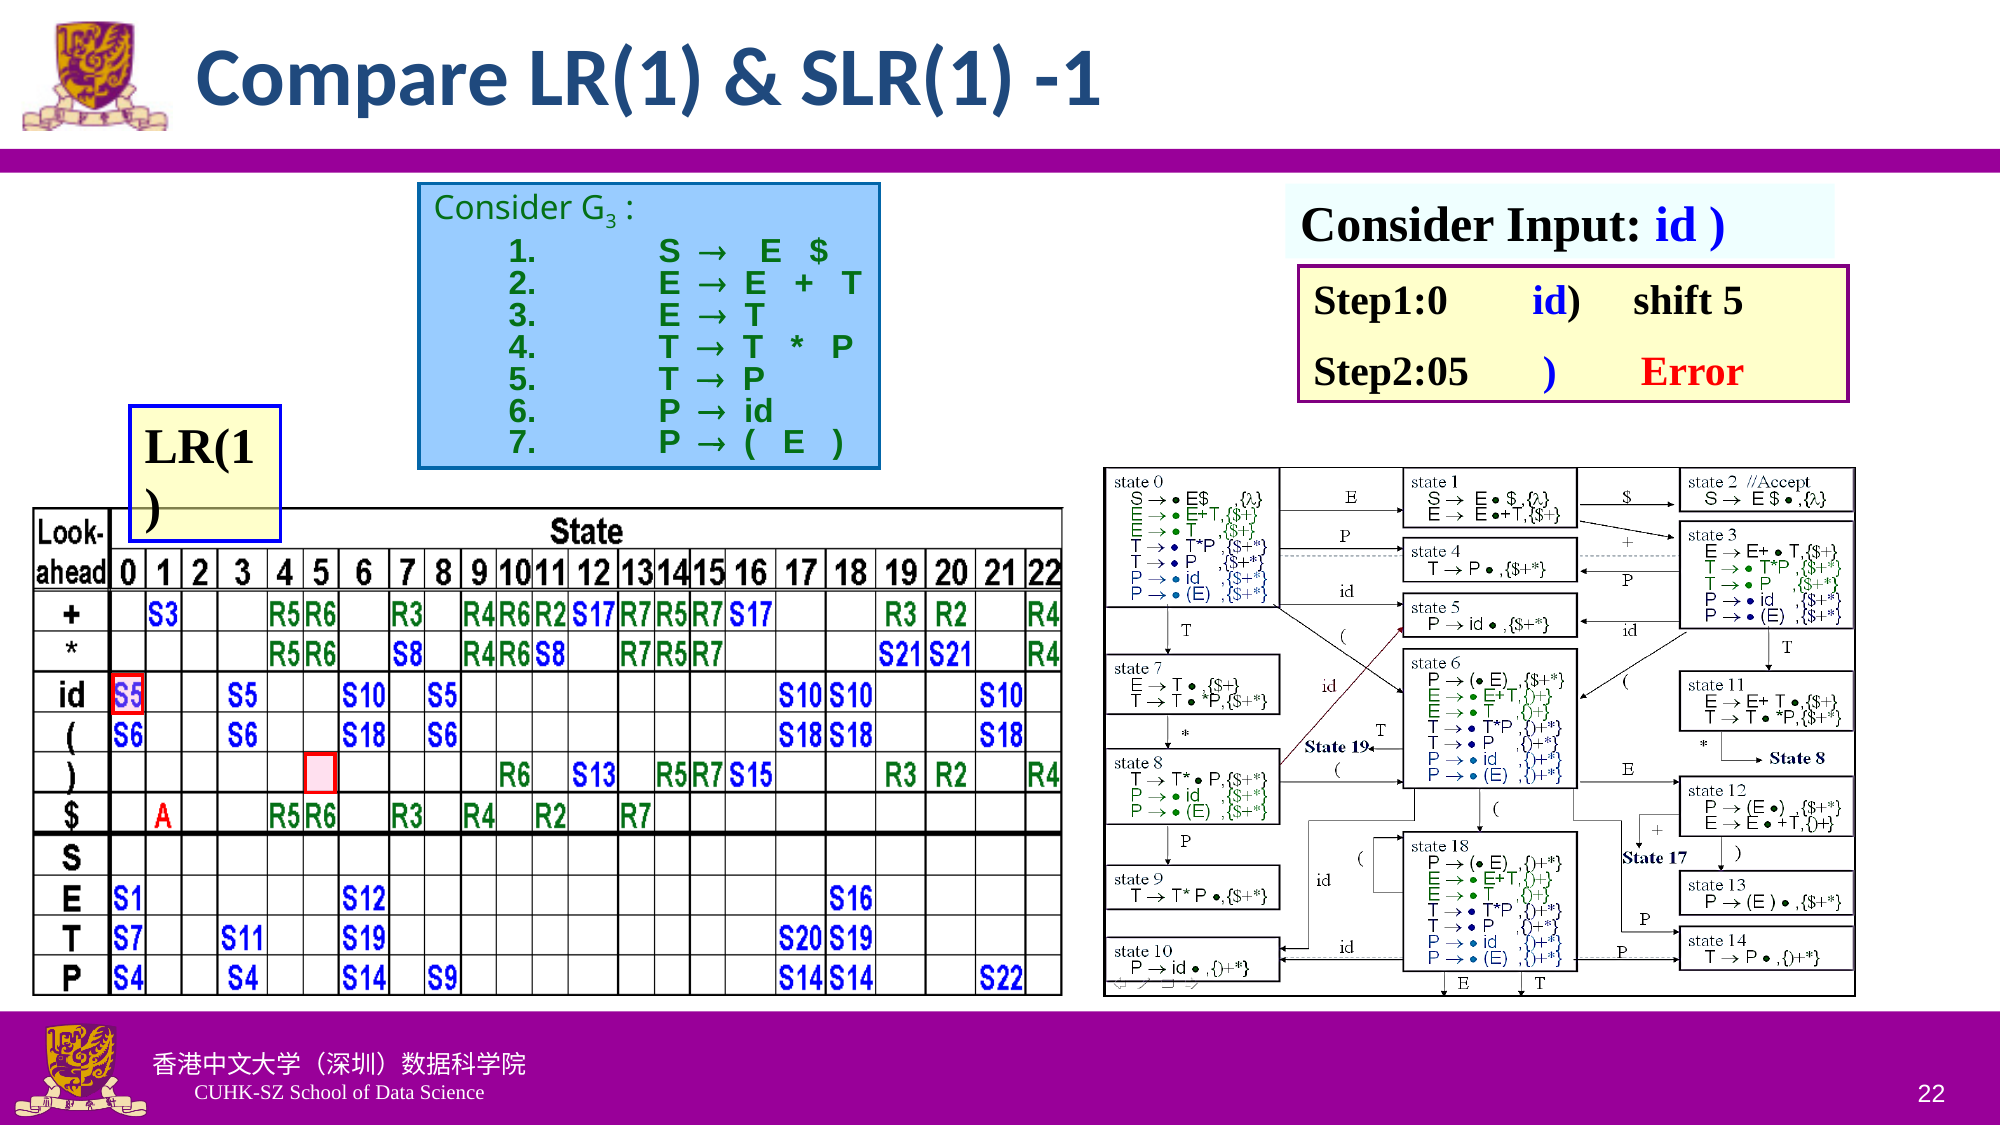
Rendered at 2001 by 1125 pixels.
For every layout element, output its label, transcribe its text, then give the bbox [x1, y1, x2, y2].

text_box LR(1) [129, 406, 281, 505]
text_box Step1:0 id) shift 5 Step2:05 ) Error [1298, 265, 1848, 402]
text_box Consider Input: id ) [1285, 183, 1835, 259]
picture [19, 507, 1076, 997]
picture [14, 1023, 149, 1117]
slide_number 22 [1493, 1070, 1961, 1125]
text_box Consider G3 : 1. S ® E $ 2. E ® E + T 3. E ® T 4. T ® T * P 5. T ® P 6. P ® id 7. P ® ( E ) [418, 183, 880, 468]
picture [1104, 468, 1855, 996]
title Compare LR(1) & SLR(1) -1 [181, 15, 1231, 130]
picture [21, 20, 173, 131]
